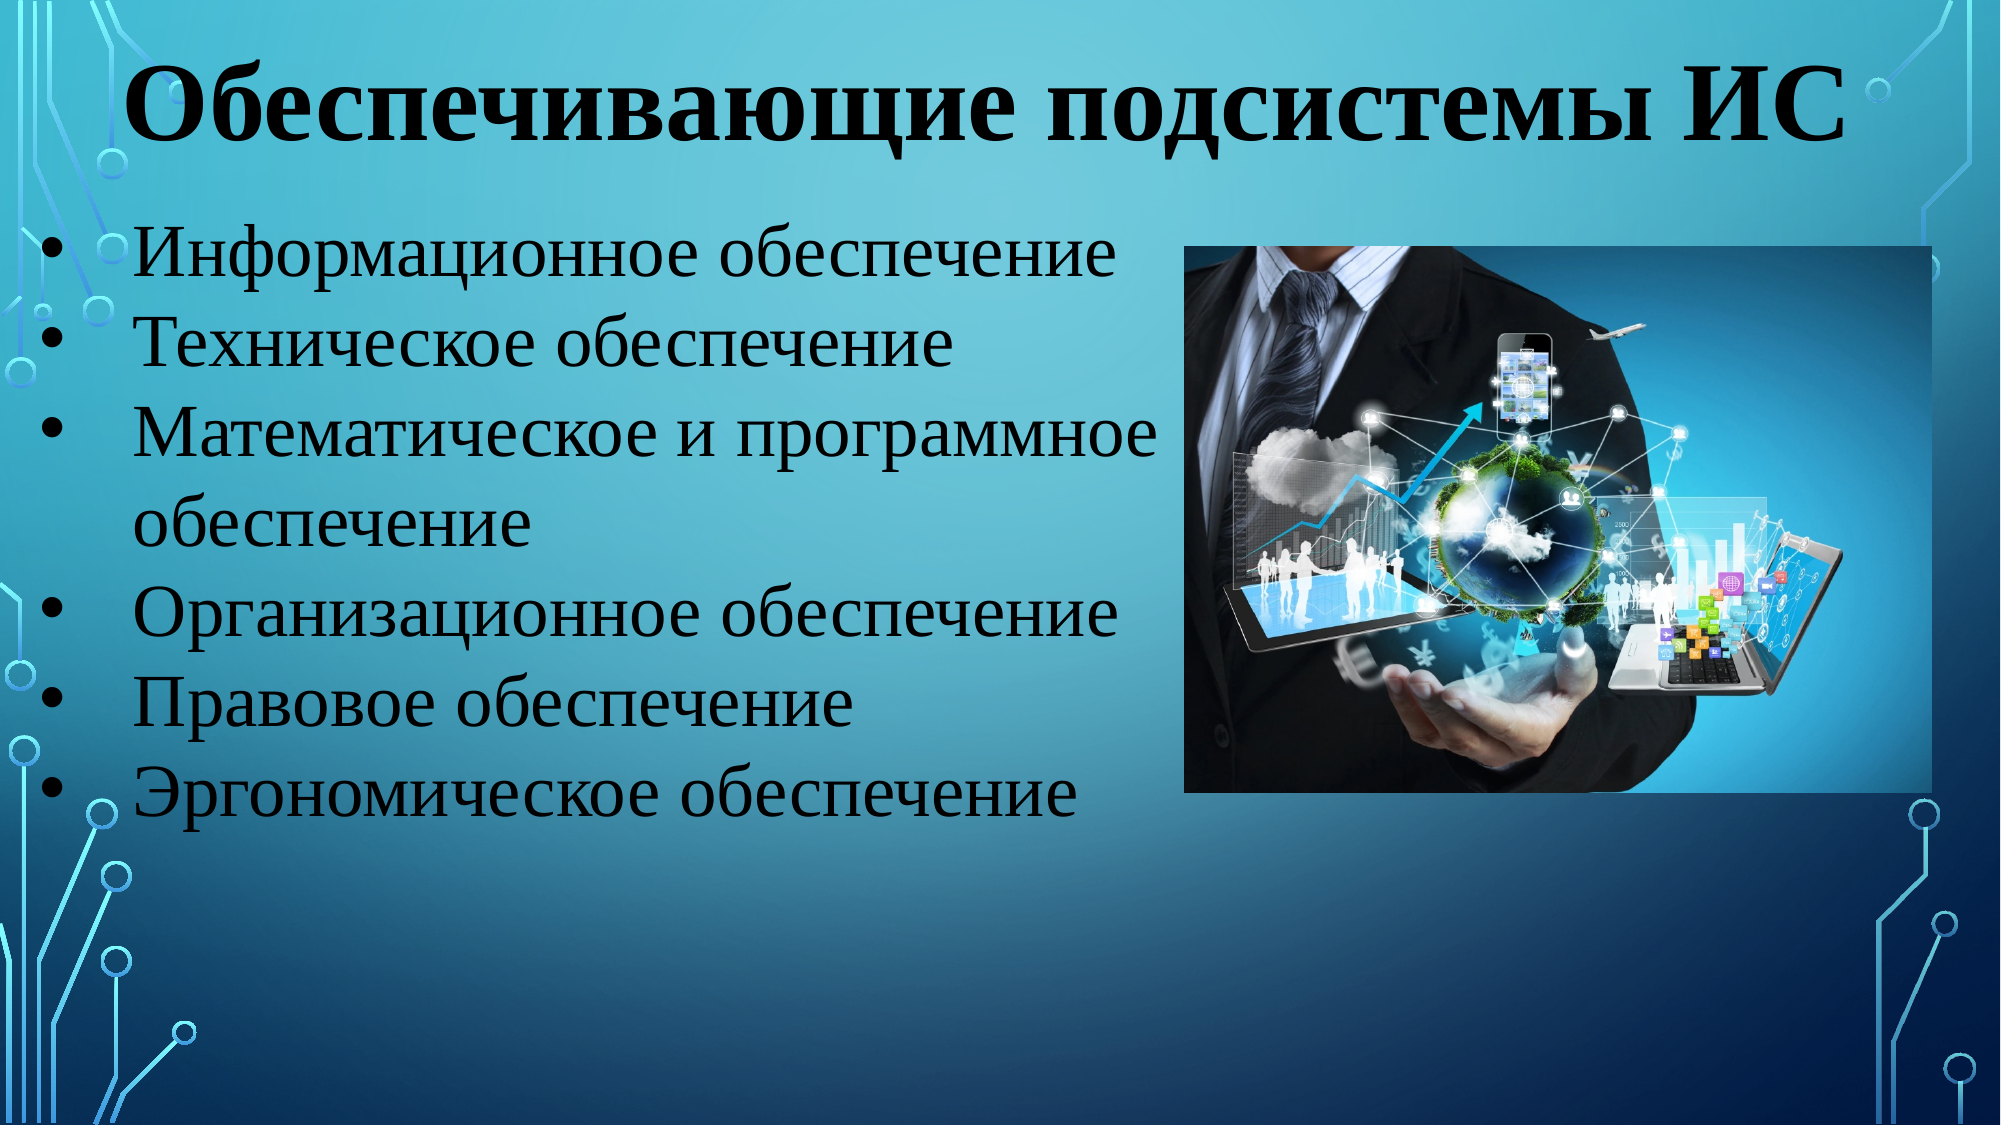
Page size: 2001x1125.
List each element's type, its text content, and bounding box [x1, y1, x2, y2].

picture [1184, 245, 1932, 794]
text_box Обеспечивающие подсистемы ИС [106, 20, 1869, 171]
text_box Информационное обеспечение Техническое обеспечение Математическое и программное обеспечение Организационное обеспечение Правовое обеспечение Эргономическое обеспечение [24, 193, 1185, 839]
